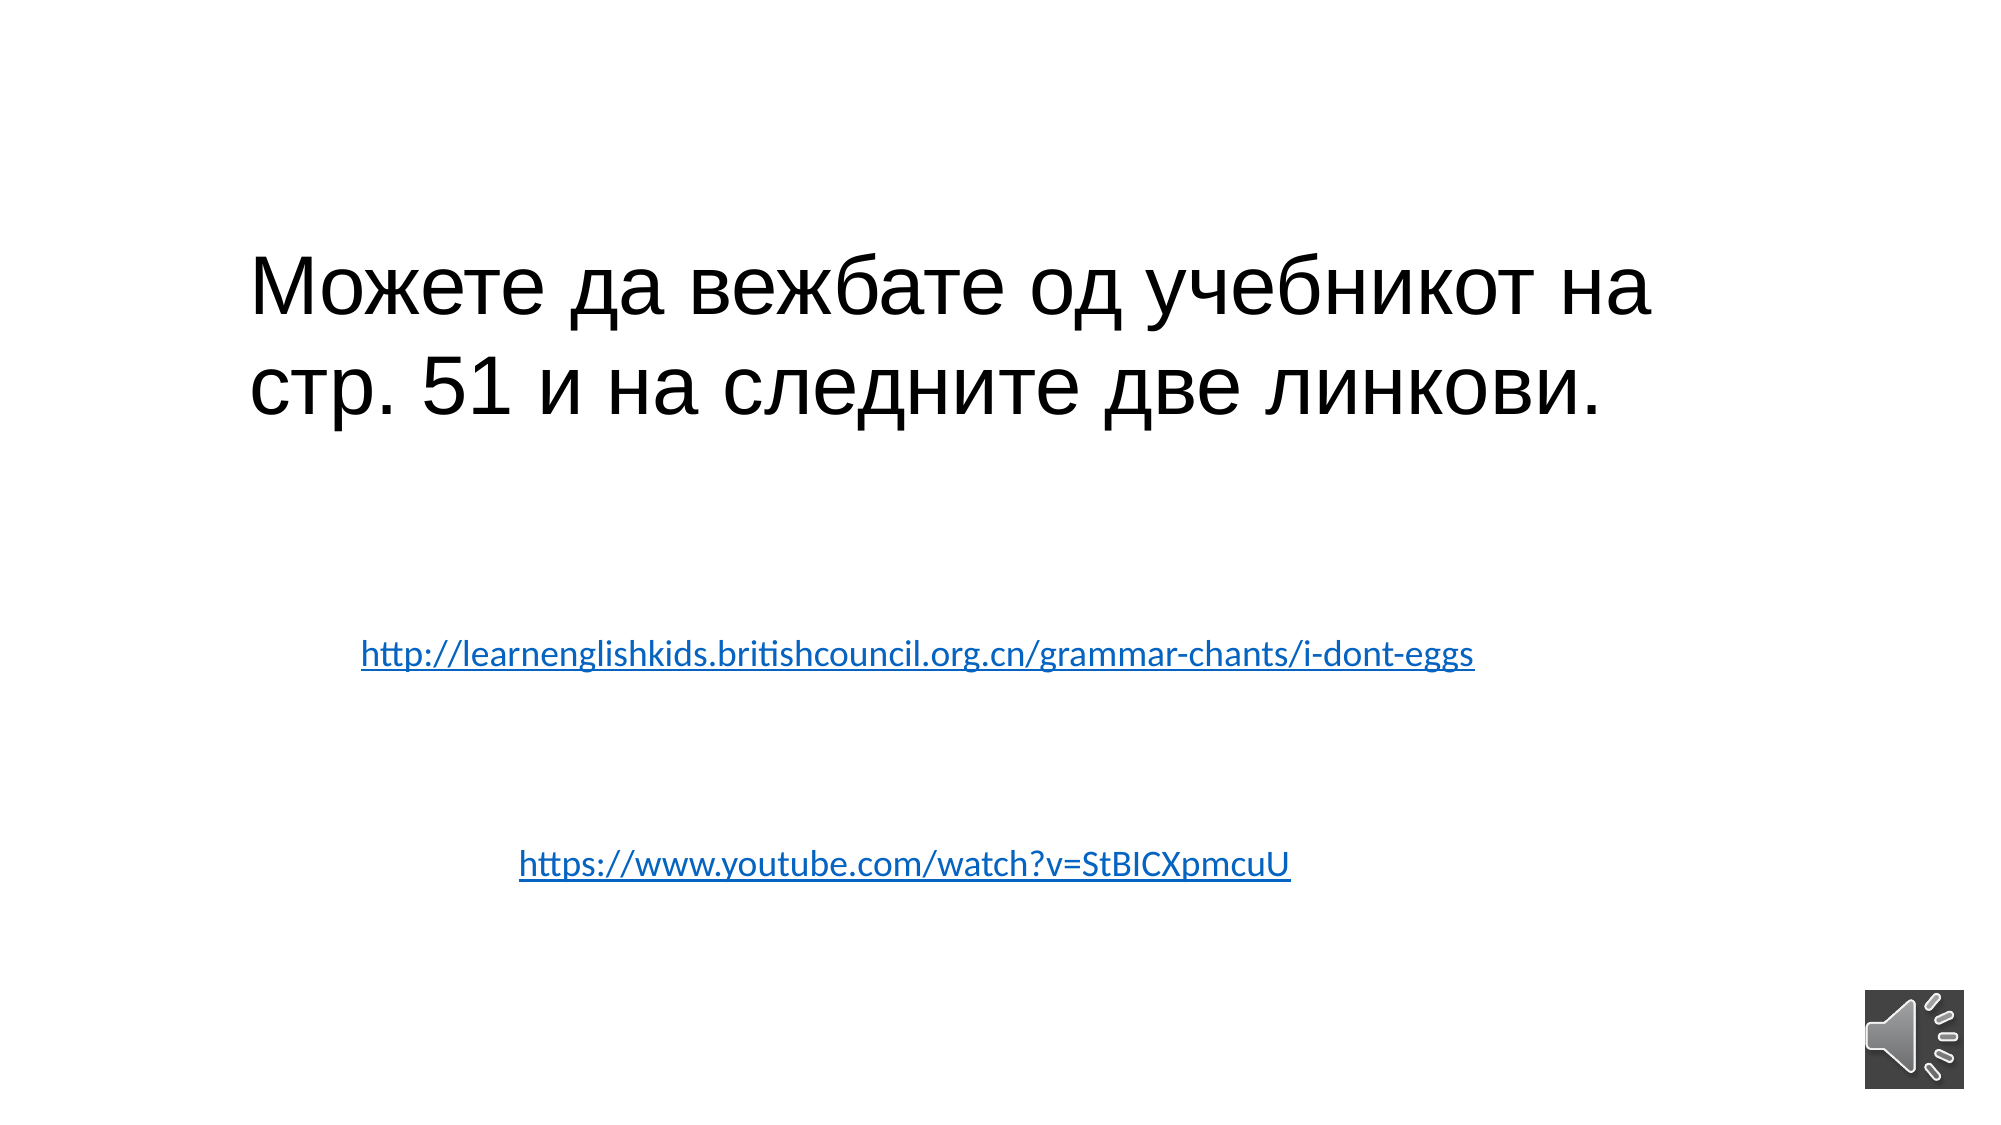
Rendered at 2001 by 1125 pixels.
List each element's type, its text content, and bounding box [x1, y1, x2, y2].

text_box https://www.youtube.com/watch?v=StBICXpmcuU [504, 832, 1306, 892]
text_box http://learnenglishkids.britishcouncil.org.cn/grammar-chants/i-dont-eggs [345, 621, 1579, 682]
text_box Можете да вежбате од учебникот на стр. 51 и на следните две линкови. [234, 223, 1826, 439]
picture [1864, 989, 1965, 1090]
